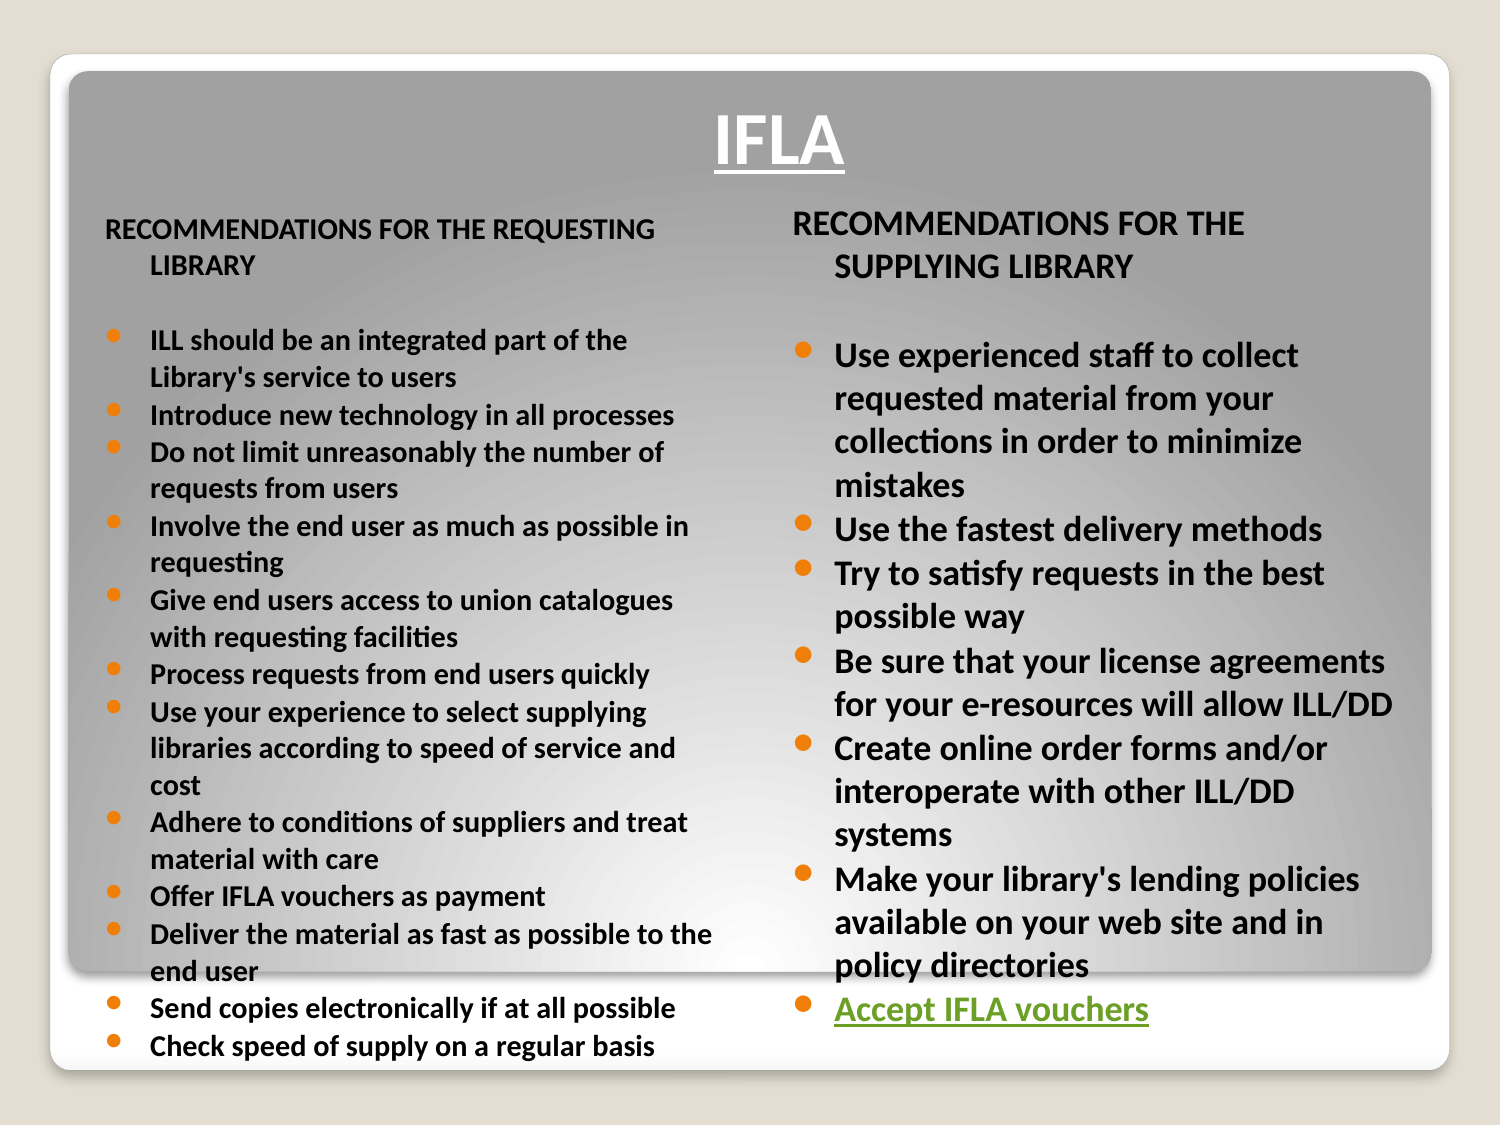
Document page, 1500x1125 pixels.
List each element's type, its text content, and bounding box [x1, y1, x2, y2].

list RECOMMENDATIONS FOR THE SUPPLYING LIBRARY Use experienced staff to collect requested material from your collections in order to minimize mistakes Use the fastest delivery methods Try to satisfy requests in the best possible way Be sure that your license agreements for your e-resources will allow ILL/DD Create online order forms and/or interoperate with other ILL/DD systems Make your library's lending policies available on your web site and in policy directories Accept IFLA vouchers [762, 140, 1425, 1050]
list RECOMMENDATIONS FOR THE REQUESTING LIBRARY ILL should be an integrated part of the Library's service to users Introduce new technology in all processes Do not limit unreasonably the number of requests from users Involve the end user as much as possible in requesting Give end users access to union catalogues with requesting facilities Process requests from end users quickly Use your experience to select supplying libraries according to speed of service and cost Adhere to conditions of suppliers and treat material with care Offer IFLA vouchers as payment Deliver the material as fast as possible to the end user Send copies electronically if at all possible Check speed of supply on a regular basis [75, 193, 733, 1120]
title IFLA [134, 13, 1425, 278]
